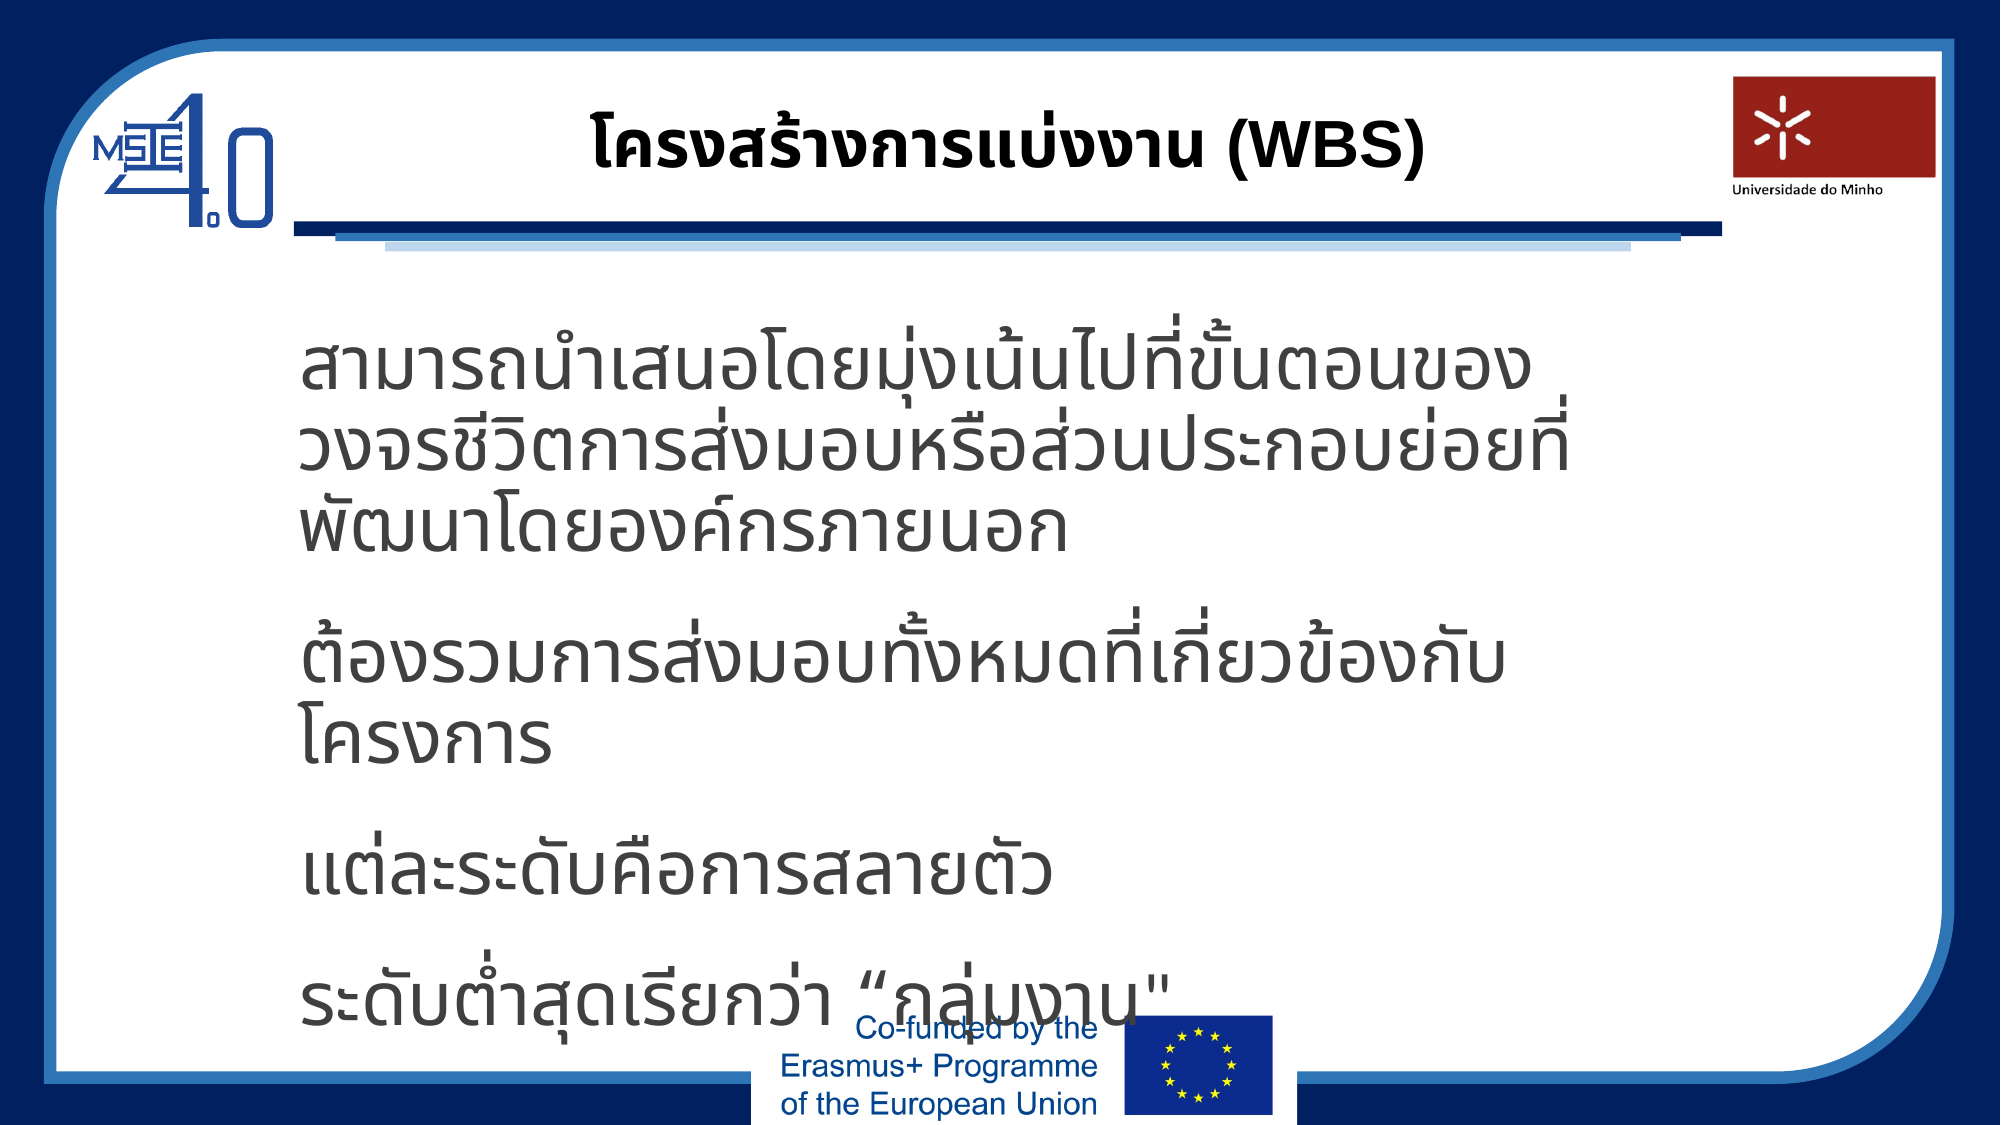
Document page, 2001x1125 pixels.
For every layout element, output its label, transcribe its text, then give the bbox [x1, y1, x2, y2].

title โครงสร้างการแบ่งงาน (WBS) [294, 73, 1723, 220]
picture [1699, 70, 1968, 224]
text_box สามารถนำเสนอโดยมุ่งเน้นไปที่ขั้นตอนของวงจรชีวิตการส่งมอบหรือส่วนประกอบย่อยที่พัฒนาโดยองค์กรภายนอก ต้องรวมการส่งมอบทั้งหมดที่เกี่ยวข้องกับโครงการ แต่ละระดับคือการสลายตัว ระดับต่ำสุดเรียกว่า “กลุ่มงาน" [267, 317, 1618, 941]
picture [751, 1003, 1298, 1125]
